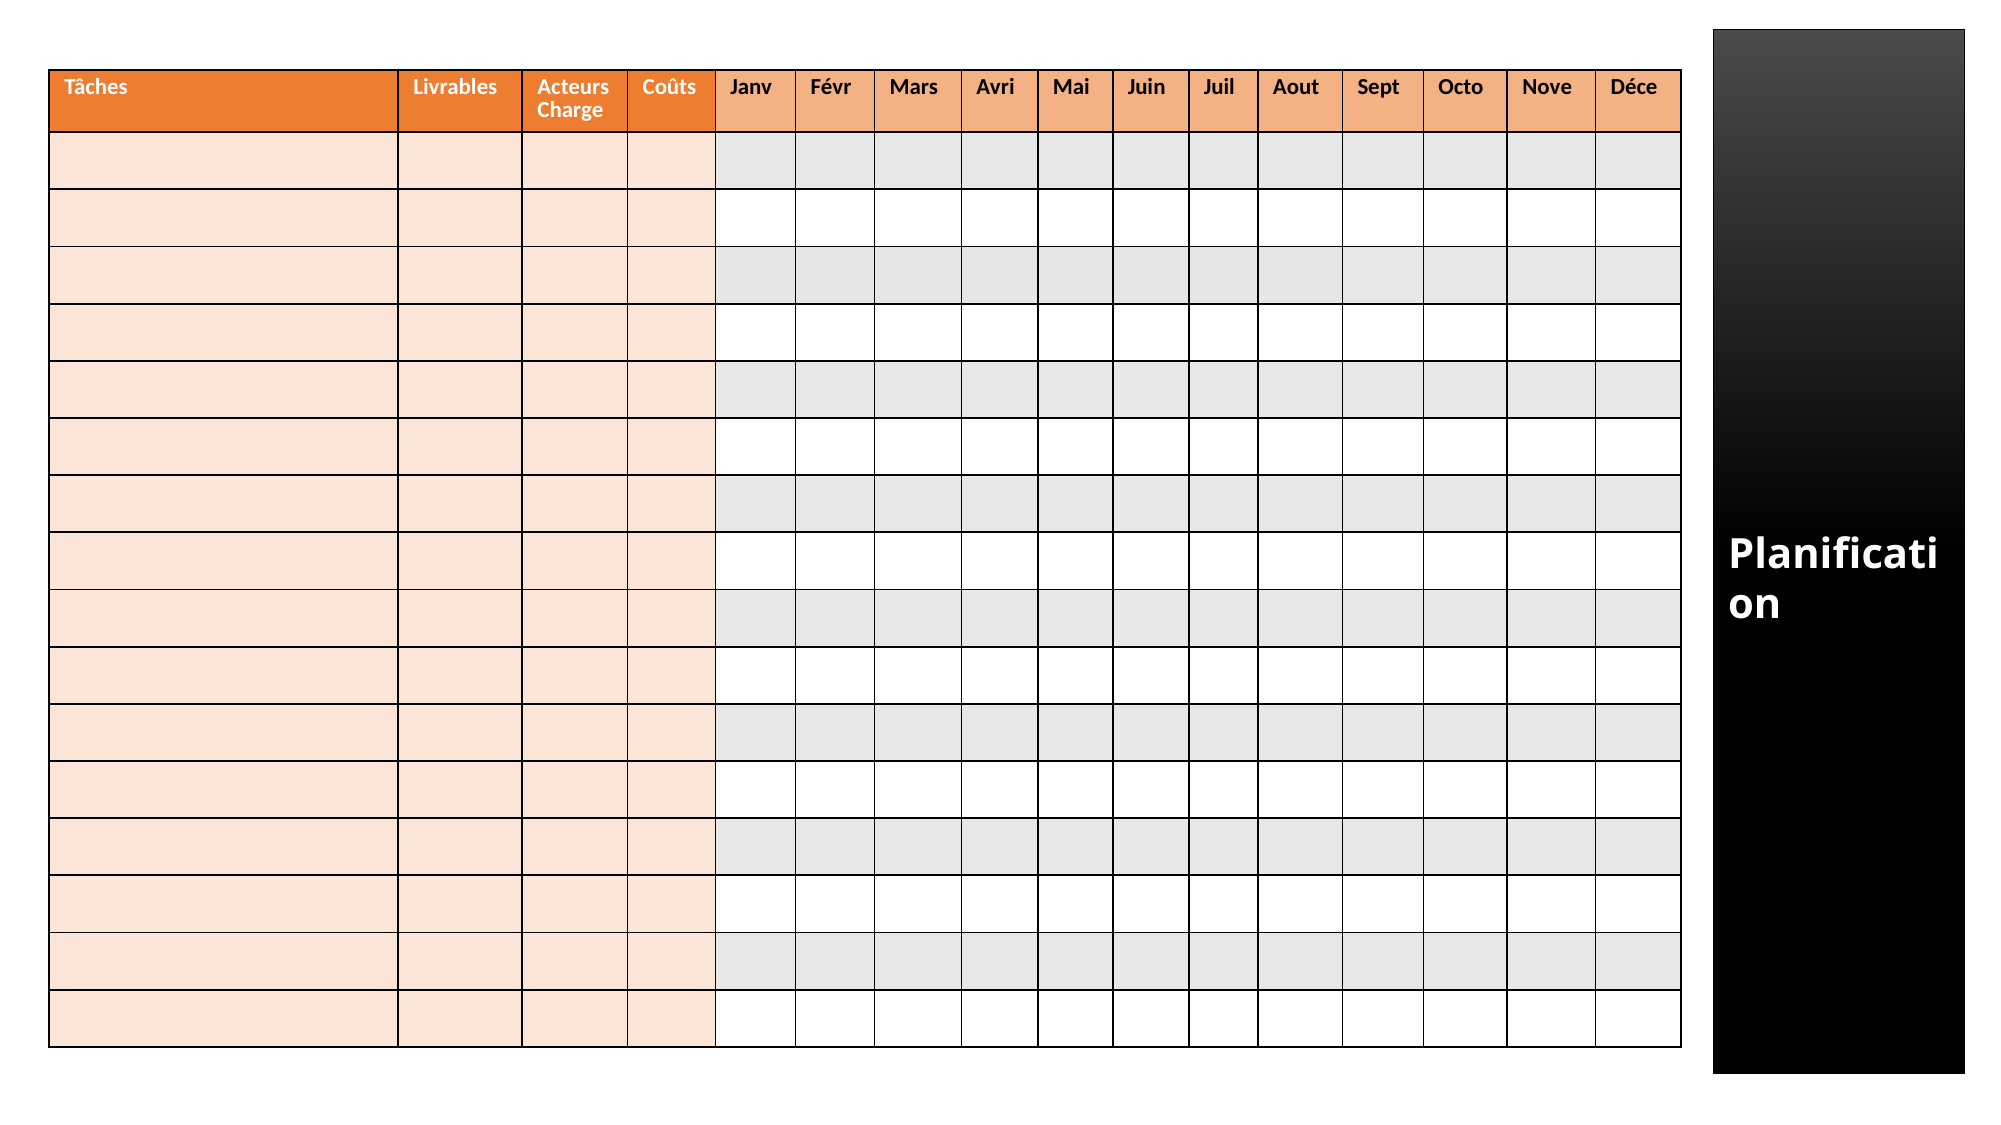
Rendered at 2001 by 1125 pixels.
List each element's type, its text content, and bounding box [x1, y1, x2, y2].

table_cell [1259, 362, 1342, 417]
table_cell [1596, 190, 1680, 246]
table_cell [1190, 247, 1257, 303]
table_cell [1343, 305, 1423, 360]
table_cell [1508, 362, 1595, 417]
table_cell [1596, 305, 1680, 360]
table_cell [1114, 819, 1188, 874]
table_cell [1596, 476, 1680, 531]
table_cell [399, 590, 521, 646]
table_cell [716, 533, 795, 589]
table_cell [1190, 590, 1257, 646]
table_cell [1259, 762, 1342, 817]
table_cell [716, 991, 795, 1046]
table_cell [399, 991, 521, 1046]
table_cell [1114, 476, 1188, 531]
table_cell [50, 190, 397, 246]
table_cell [1424, 876, 1506, 932]
table_cell [1259, 705, 1342, 760]
table_cell [1596, 362, 1680, 417]
table_cell [1190, 533, 1257, 589]
table_cell [1343, 590, 1423, 646]
table_cell [1114, 419, 1188, 474]
table_cell [399, 819, 521, 874]
table_cell [1343, 991, 1423, 1046]
table_cell [1114, 991, 1188, 1046]
table_cell [1259, 933, 1342, 989]
table_cell [796, 762, 874, 817]
table_cell [796, 133, 874, 188]
table_cell [1039, 476, 1112, 531]
table_cell [1343, 476, 1423, 531]
table_cell [1508, 762, 1595, 817]
table_cell [50, 648, 397, 703]
table_cell [399, 533, 521, 589]
table_cell [796, 876, 874, 932]
table_cell [1190, 933, 1257, 989]
table_header Livrables [399, 71, 521, 131]
table_cell [962, 705, 1037, 760]
table_cell [1596, 590, 1680, 646]
table_cell [523, 419, 627, 474]
table_cell [1039, 991, 1112, 1046]
table_cell [796, 190, 874, 246]
table_cell [1039, 133, 1112, 188]
table_cell [399, 476, 521, 531]
table_cell [1259, 991, 1342, 1046]
table_cell [1190, 819, 1257, 874]
table_cell [50, 590, 397, 646]
table_cell [1596, 991, 1680, 1046]
table_cell [1596, 133, 1680, 188]
table_cell [1424, 705, 1506, 760]
table_cell [399, 305, 521, 360]
table_cell [1424, 762, 1506, 817]
table_cell [50, 362, 397, 417]
table_cell [1424, 419, 1506, 474]
table_cell [1424, 305, 1506, 360]
table_cell [1508, 876, 1595, 932]
table_cell [1343, 533, 1423, 589]
table_cell [1508, 419, 1595, 474]
table_cell [716, 819, 795, 874]
table_cell [716, 247, 795, 303]
table_cell [628, 476, 715, 531]
table_cell [1259, 476, 1342, 531]
table_cell [1424, 533, 1506, 589]
table_cell [1596, 648, 1680, 703]
table_cell [1424, 819, 1506, 874]
table_cell [875, 876, 961, 932]
table_cell [796, 476, 874, 531]
table_cell [628, 247, 715, 303]
table_cell [399, 362, 521, 417]
table_cell [1259, 590, 1342, 646]
table_cell [1508, 819, 1595, 874]
table_cell [1190, 991, 1257, 1046]
table_cell [628, 305, 715, 360]
table_cell [628, 133, 715, 188]
table_cell [1508, 590, 1595, 646]
table_cell [796, 819, 874, 874]
table_cell [1508, 133, 1595, 188]
table_cell [628, 991, 715, 1046]
table_cell [1596, 933, 1680, 989]
table_cell [796, 933, 874, 989]
table_cell [1424, 476, 1506, 531]
table_cell [875, 991, 961, 1046]
table_cell [962, 590, 1037, 646]
table_cell [1190, 648, 1257, 703]
table_cell [1424, 362, 1506, 417]
table_cell [1190, 133, 1257, 188]
table_cell [50, 305, 397, 360]
table_cell [716, 190, 795, 246]
table_cell [716, 762, 795, 817]
table_cell [1508, 705, 1595, 760]
table_cell [523, 190, 627, 246]
table_header Avri [962, 71, 1037, 131]
table_cell [1508, 190, 1595, 246]
table_cell [716, 419, 795, 474]
table_cell [716, 133, 795, 188]
table_cell [50, 876, 397, 932]
table_cell [1039, 705, 1112, 760]
table_cell [50, 705, 397, 760]
table_cell [796, 590, 874, 646]
table_cell [523, 933, 627, 989]
table_cell [1190, 419, 1257, 474]
table_cell [1114, 933, 1188, 989]
table_cell [50, 419, 397, 474]
table_cell [523, 533, 627, 589]
table_cell [50, 819, 397, 874]
table_header Mars [875, 71, 961, 131]
table_cell [1343, 876, 1423, 932]
table_cell [716, 476, 795, 531]
table_cell [716, 648, 795, 703]
table_cell [523, 991, 627, 1046]
table_cell [1259, 648, 1342, 703]
table_cell [1508, 533, 1595, 589]
table_cell [1343, 705, 1423, 760]
table_cell [716, 933, 795, 989]
table_cell [1508, 247, 1595, 303]
table_cell [875, 476, 961, 531]
table_cell [1424, 247, 1506, 303]
table_header Déce [1596, 71, 1680, 131]
table_cell [716, 362, 795, 417]
table_cell [50, 533, 397, 589]
table_cell [875, 762, 961, 817]
table_cell [962, 419, 1037, 474]
table_cell [523, 305, 627, 360]
table_cell [523, 648, 627, 703]
table_cell [1343, 190, 1423, 246]
table_cell [796, 362, 874, 417]
table_cell [1039, 876, 1112, 932]
table_cell [796, 705, 874, 760]
table_cell [1424, 190, 1506, 246]
table_cell [1039, 590, 1112, 646]
table_cell [1114, 648, 1188, 703]
table_cell [875, 648, 961, 703]
table_cell [1343, 933, 1423, 989]
table_cell [523, 362, 627, 417]
table_cell [962, 305, 1037, 360]
table_cell [399, 419, 521, 474]
table_cell [1259, 305, 1342, 360]
table_cell [1114, 705, 1188, 760]
table_cell [796, 419, 874, 474]
table_header Tâches [50, 71, 397, 131]
table_cell [875, 362, 961, 417]
table_header Juin [1114, 71, 1188, 131]
table_cell [716, 590, 795, 646]
table_cell [1508, 991, 1595, 1046]
table_cell [1114, 133, 1188, 188]
table_cell [1114, 533, 1188, 589]
table_cell [50, 476, 397, 531]
table_cell [1039, 762, 1112, 817]
table_cell [1259, 190, 1342, 246]
table_cell [1424, 933, 1506, 989]
table_cell [875, 590, 961, 646]
table_cell [1190, 190, 1257, 246]
table_cell [1596, 819, 1680, 874]
table_cell [1596, 533, 1680, 589]
table_cell [1190, 305, 1257, 360]
table_cell [50, 762, 397, 817]
table_cell [1508, 305, 1595, 360]
table_header Sept [1343, 71, 1423, 131]
table_cell [1039, 819, 1112, 874]
table_cell [796, 305, 874, 360]
table_cell [962, 247, 1037, 303]
table_cell [523, 590, 627, 646]
table_cell [399, 648, 521, 703]
table_header Févr [796, 71, 874, 131]
table_header Nove [1508, 71, 1595, 131]
table_header Mai [1039, 71, 1112, 131]
table_cell [962, 133, 1037, 188]
table_header Coûts [628, 71, 715, 131]
table_cell [716, 305, 795, 360]
table_cell [1343, 648, 1423, 703]
table_cell [796, 648, 874, 703]
table_cell [1259, 819, 1342, 874]
table_cell [1190, 762, 1257, 817]
table_cell [1343, 247, 1423, 303]
table_cell [1039, 305, 1112, 360]
table_cell [875, 190, 961, 246]
table_cell [962, 819, 1037, 874]
table_cell [628, 533, 715, 589]
table_cell [962, 190, 1037, 246]
table_cell [1259, 876, 1342, 932]
table_cell [523, 133, 627, 188]
table_cell [1424, 590, 1506, 646]
table_cell [1259, 247, 1342, 303]
table_cell [50, 247, 397, 303]
table_cell [523, 247, 627, 303]
table_cell [962, 362, 1037, 417]
table_cell [875, 819, 961, 874]
table_cell [399, 190, 521, 246]
table_cell [796, 991, 874, 1046]
table_cell [628, 705, 715, 760]
table_cell [628, 362, 715, 417]
table_cell [628, 876, 715, 932]
table_cell [523, 876, 627, 932]
table_cell [1190, 362, 1257, 417]
table_cell [628, 590, 715, 646]
table_cell [1114, 876, 1188, 932]
table_cell [1424, 648, 1506, 703]
table_cell [523, 705, 627, 760]
table_cell [962, 933, 1037, 989]
table_cell [1114, 247, 1188, 303]
table_cell [628, 933, 715, 989]
table_cell [1508, 476, 1595, 531]
table_cell [1343, 819, 1423, 874]
table_cell [523, 476, 627, 531]
table_cell [1039, 533, 1112, 589]
table_cell [962, 762, 1037, 817]
table_cell [1596, 876, 1680, 932]
table_header Janv [716, 71, 795, 131]
table_cell [962, 876, 1037, 932]
table_cell [1508, 933, 1595, 989]
table_cell [1343, 133, 1423, 188]
table_cell [962, 648, 1037, 703]
table_cell [1039, 362, 1112, 417]
table_cell [628, 762, 715, 817]
table_cell [1190, 876, 1257, 932]
table_cell [1114, 590, 1188, 646]
table_cell [1039, 247, 1112, 303]
table_cell [1343, 762, 1423, 817]
table_cell [1259, 419, 1342, 474]
table_cell [962, 533, 1037, 589]
table_cell [875, 933, 961, 989]
table_cell [716, 876, 795, 932]
table_cell [628, 419, 715, 474]
table_cell [1114, 190, 1188, 246]
table_cell [716, 705, 795, 760]
table_cell [50, 991, 397, 1046]
table_cell [796, 533, 874, 589]
table_cell [875, 247, 961, 303]
table_cell [628, 190, 715, 246]
table_cell [1424, 991, 1506, 1046]
table_cell [1114, 762, 1188, 817]
table_cell [1114, 305, 1188, 360]
table_cell [628, 819, 715, 874]
table_cell [796, 247, 874, 303]
table_cell [1190, 476, 1257, 531]
table_cell [1596, 247, 1680, 303]
table_cell [1508, 648, 1595, 703]
table_cell [1259, 133, 1342, 188]
table_cell [399, 247, 521, 303]
table_cell [875, 305, 961, 360]
table_cell [1190, 705, 1257, 760]
table_cell [399, 933, 521, 989]
table_cell [962, 991, 1037, 1046]
table_cell [875, 419, 961, 474]
table_cell [1039, 933, 1112, 989]
table_cell [1596, 762, 1680, 817]
table_cell [50, 933, 397, 989]
table_cell [523, 762, 627, 817]
table_header Octo [1424, 71, 1506, 131]
table_cell [399, 705, 521, 760]
table_cell [1343, 419, 1423, 474]
table_header Juil [1190, 71, 1257, 131]
table_cell [1039, 190, 1112, 246]
table_cell [1424, 133, 1506, 188]
table_cell [399, 876, 521, 932]
table_cell [875, 705, 961, 760]
table_cell [1343, 362, 1423, 417]
table_cell [875, 133, 961, 188]
table_cell [523, 819, 627, 874]
text_box Planification [1713, 29, 1965, 1074]
table_cell [399, 133, 521, 188]
table_cell [50, 133, 397, 188]
table_cell [1596, 705, 1680, 760]
table_cell [1596, 419, 1680, 474]
table_cell [962, 476, 1037, 531]
table_cell [1259, 533, 1342, 589]
table_cell [399, 762, 521, 817]
table_cell [1039, 648, 1112, 703]
table_header ActeursCharge [523, 71, 627, 131]
table_cell [875, 533, 961, 589]
table_cell [1039, 419, 1112, 474]
table_header Aout [1259, 71, 1342, 131]
table_cell [1114, 362, 1188, 417]
table_cell [628, 648, 715, 703]
